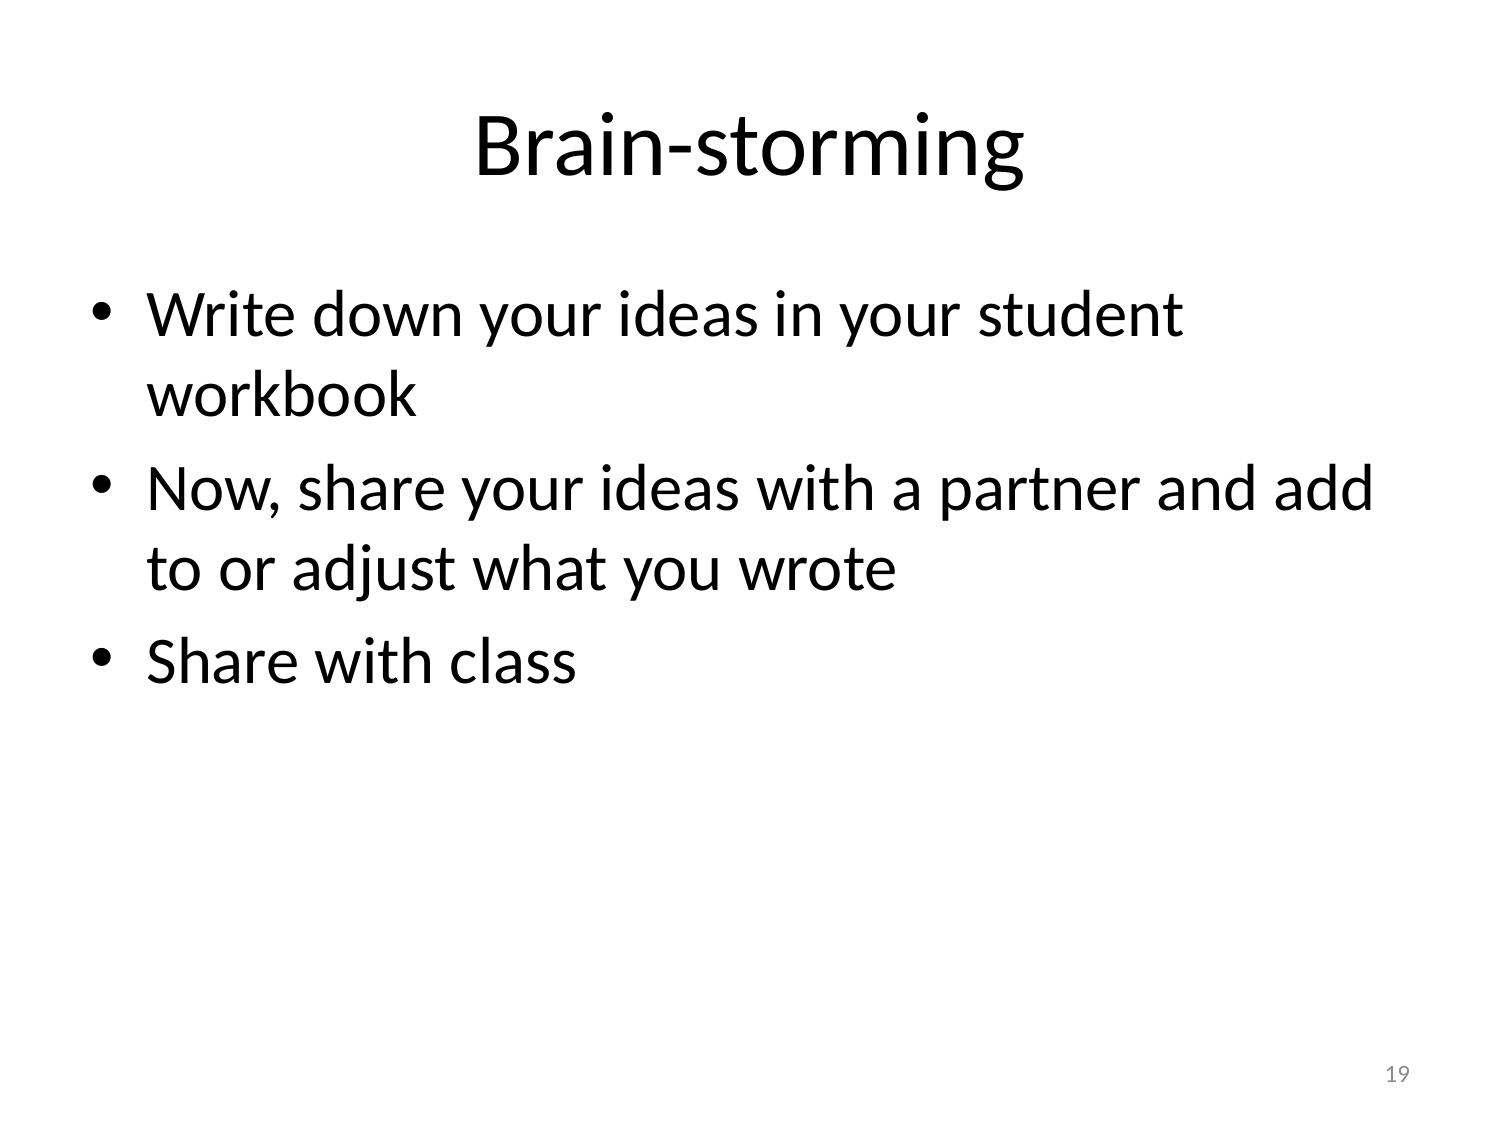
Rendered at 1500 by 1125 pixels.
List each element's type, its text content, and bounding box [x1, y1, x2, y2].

list Write down your ideas in your student workbook Now, share your ideas with a partner and add to or adjust what you wrote Share with class [75, 262, 1425, 1005]
title Brain-storming [75, 45, 1425, 233]
slide_number 19 [1074, 1042, 1425, 1103]
